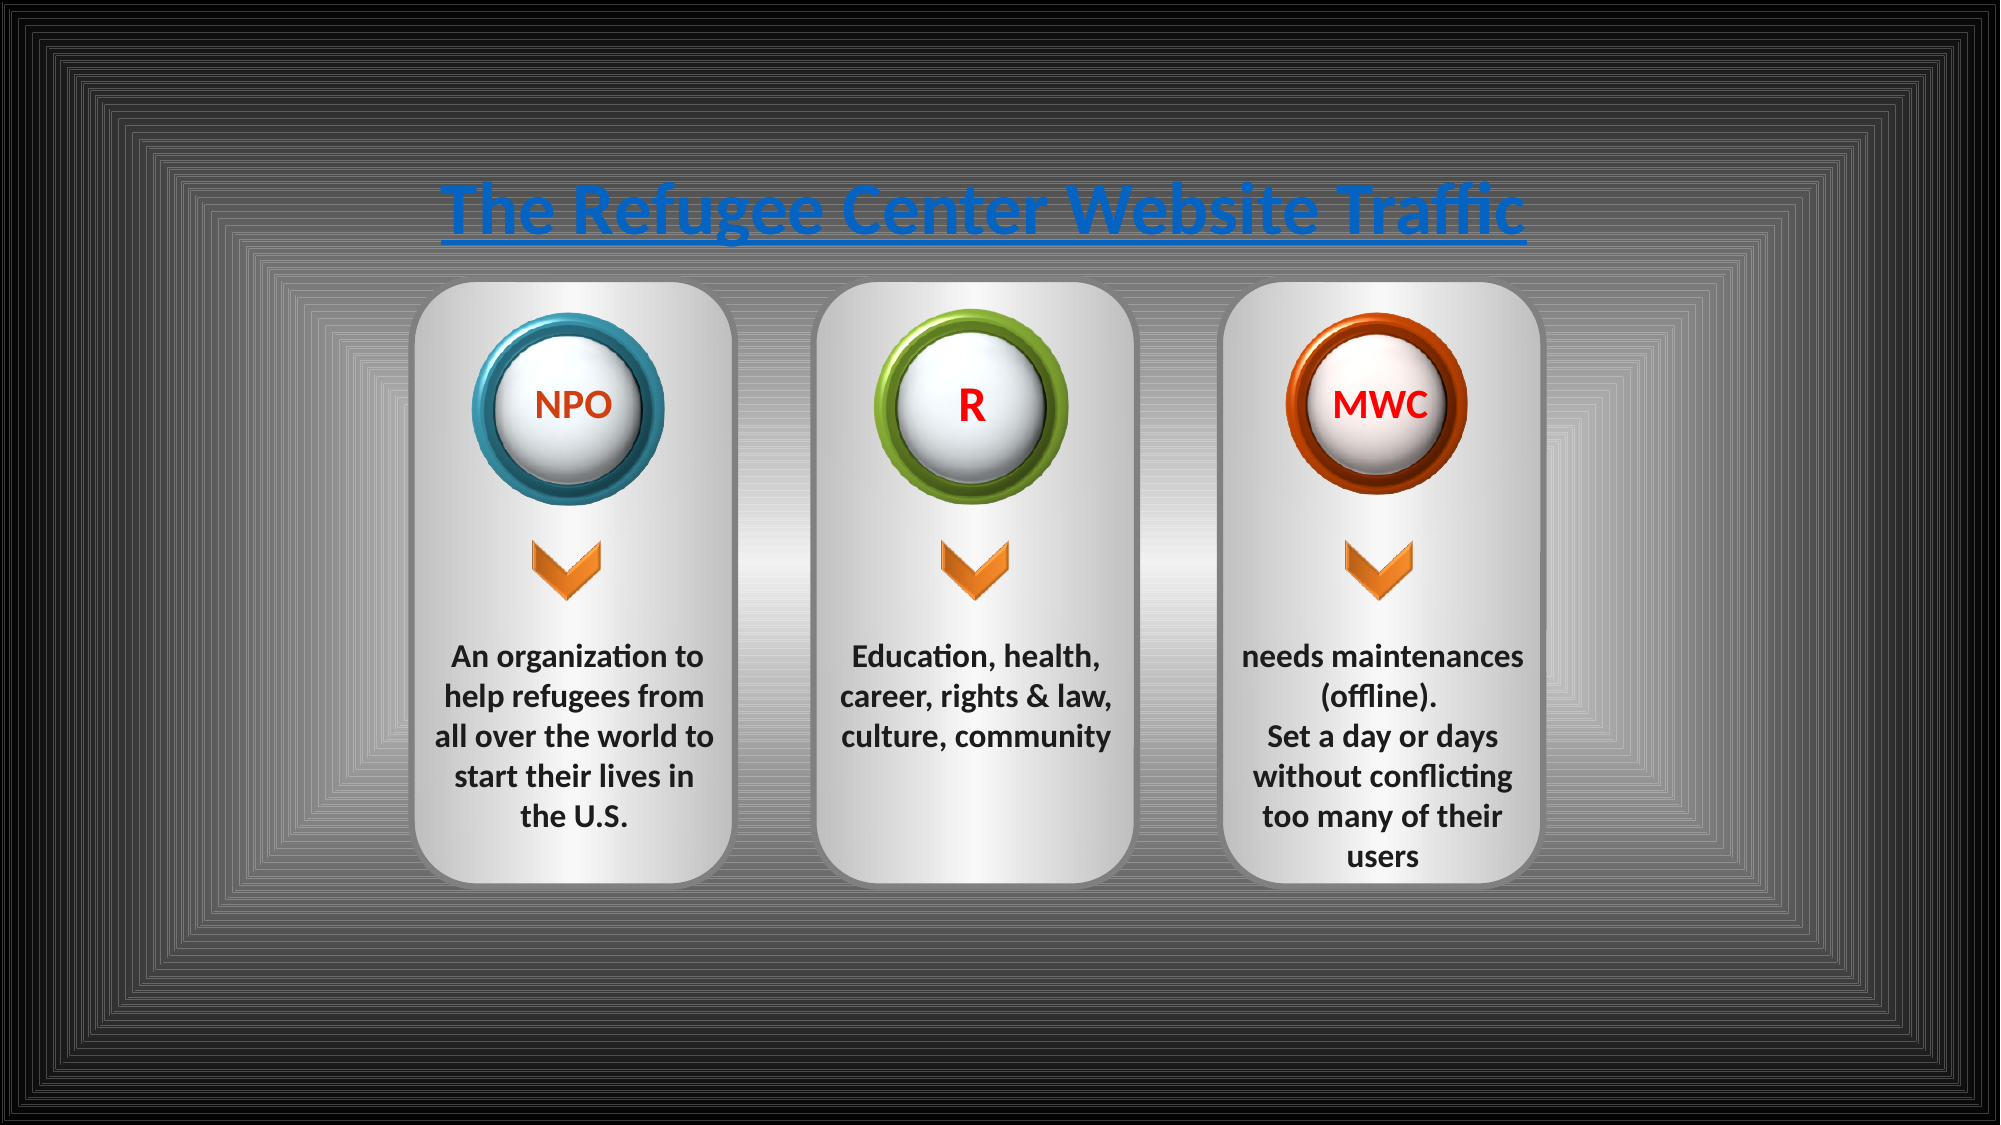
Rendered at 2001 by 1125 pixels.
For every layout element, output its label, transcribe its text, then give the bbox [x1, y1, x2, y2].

text_box Education, health, career, rights & law, culture, community [816, 627, 1137, 762]
picture [471, 312, 665, 506]
picture [941, 540, 1009, 601]
text_box needs maintenances (offline). Set a day or days without conflicting too many of their users [1222, 627, 1544, 882]
picture [1285, 312, 1468, 495]
text_box [813, 278, 1137, 887]
picture [1345, 540, 1413, 601]
text_box [1219, 278, 1544, 839]
picture [873, 308, 1069, 505]
text_box [1260, 882, 1503, 887]
text_box The Refugee Center Website Traffic [425, 152, 1542, 258]
picture [532, 540, 601, 601]
text_box [414, 842, 732, 887]
text_box [411, 278, 736, 840]
text_box An organization to help refugees from all over the world to start their lives in the U.S. [414, 627, 735, 842]
